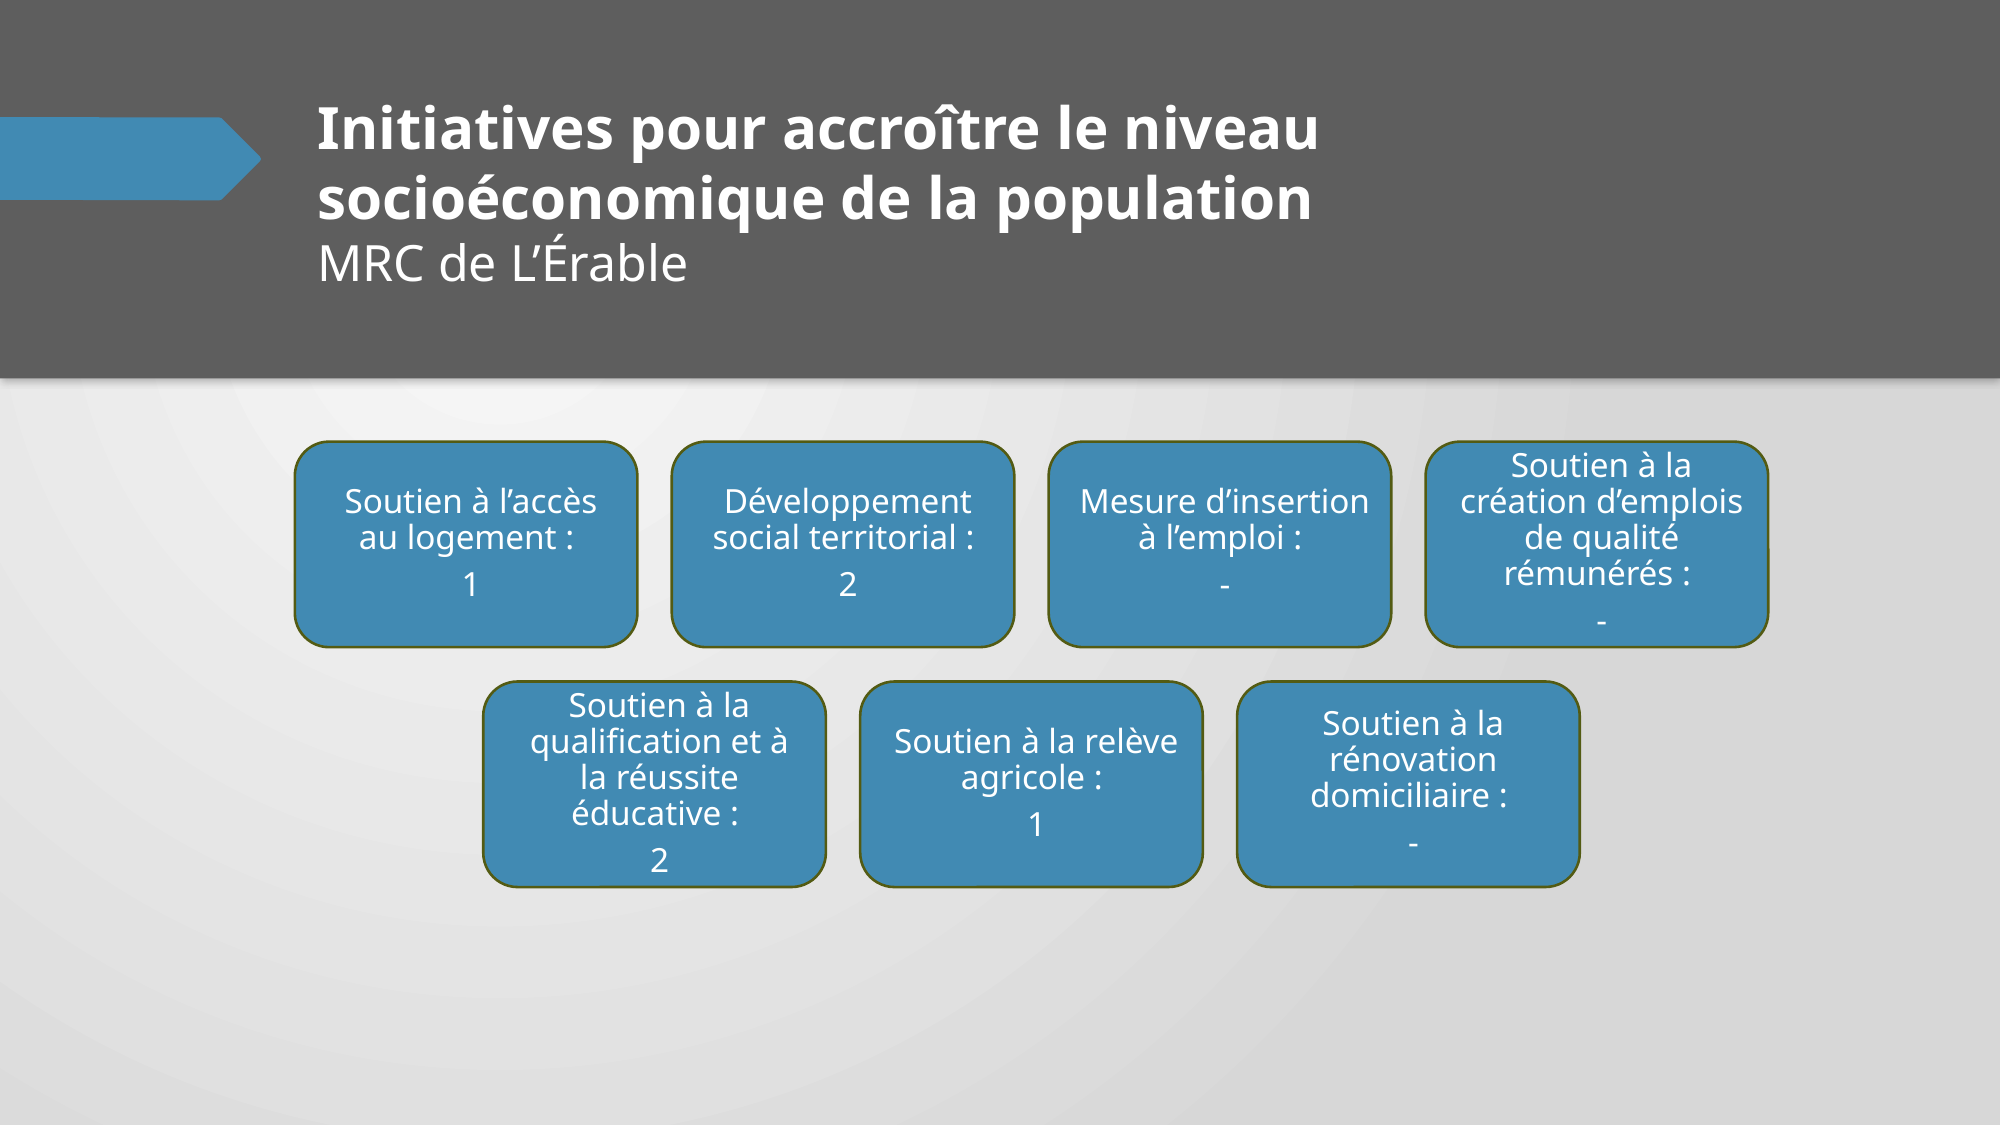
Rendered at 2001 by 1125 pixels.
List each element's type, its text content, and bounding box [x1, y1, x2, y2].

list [294, 364, 1769, 965]
title Initiatives pour accroître le niveau socioéconomique de la population MRC de L’Érable [302, 84, 1842, 323]
text_box [0, 390, 2000, 1125]
text_box [0, 117, 262, 201]
text_box [0, 0, 2000, 379]
